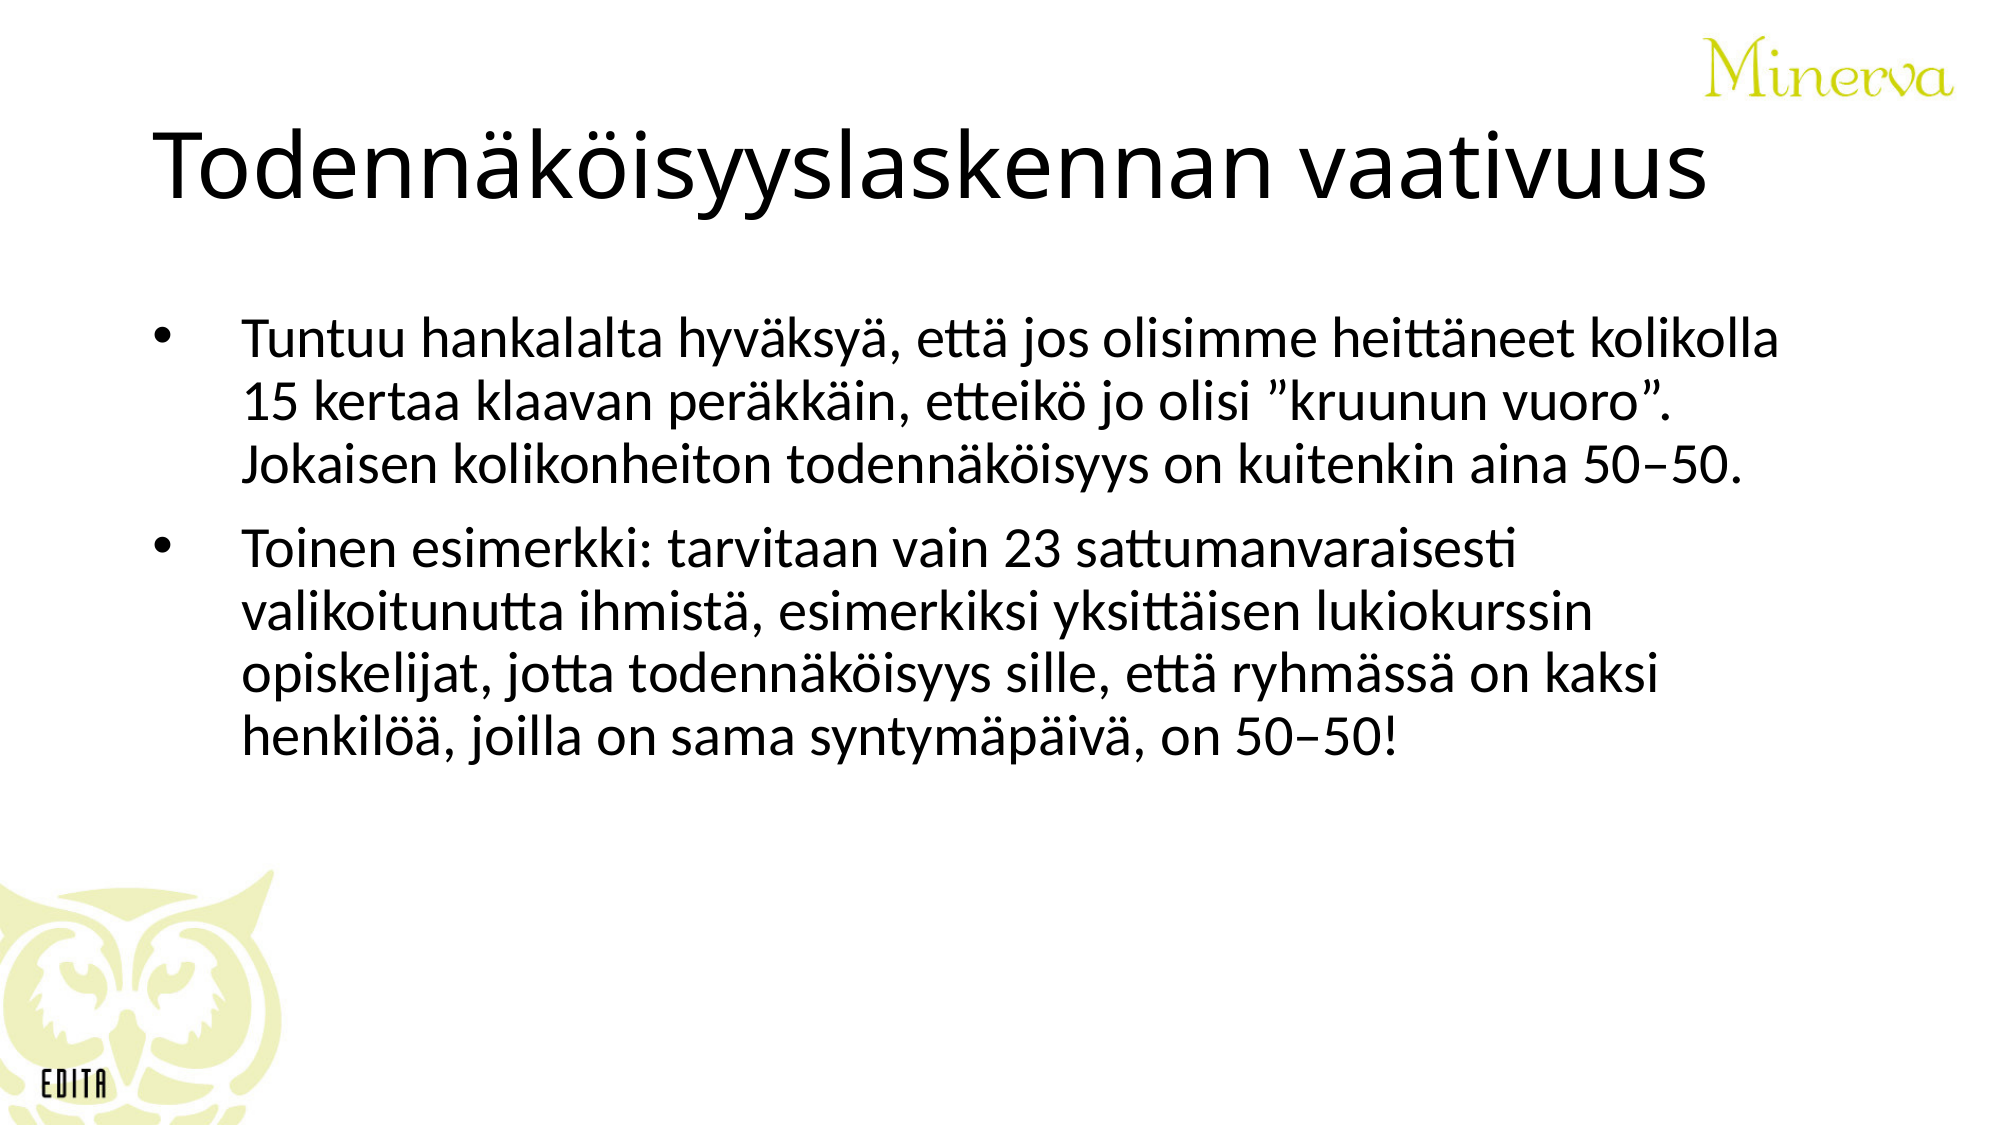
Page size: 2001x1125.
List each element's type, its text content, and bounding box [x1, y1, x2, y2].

picture [0, 0, 2001, 1125]
list Tuntuu hankalalta hyväksyä, että jos olisimme heittäneet kolikolla 15 kertaa klaavan peräkkäin, etteikö jo olisi ”kruunun vuoro”. Jokaisen kolikonheiton todennäköisyys on kuitenkin aina 50–50. Toinen esimerkki: tarvitaan vain 23 sattumanvaraisesti valikoitunutta ihmistä, esimerkiksi yksittäisen lukiokurssin opiskelijat, jotta todennäköisyys sille, että ryhmässä on kaksi henkilöä, joilla on sama syntymäpäivä, on 50–50! [137, 299, 1863, 1014]
title Todennäköisyyslaskennan vaativuus [137, 59, 1863, 278]
